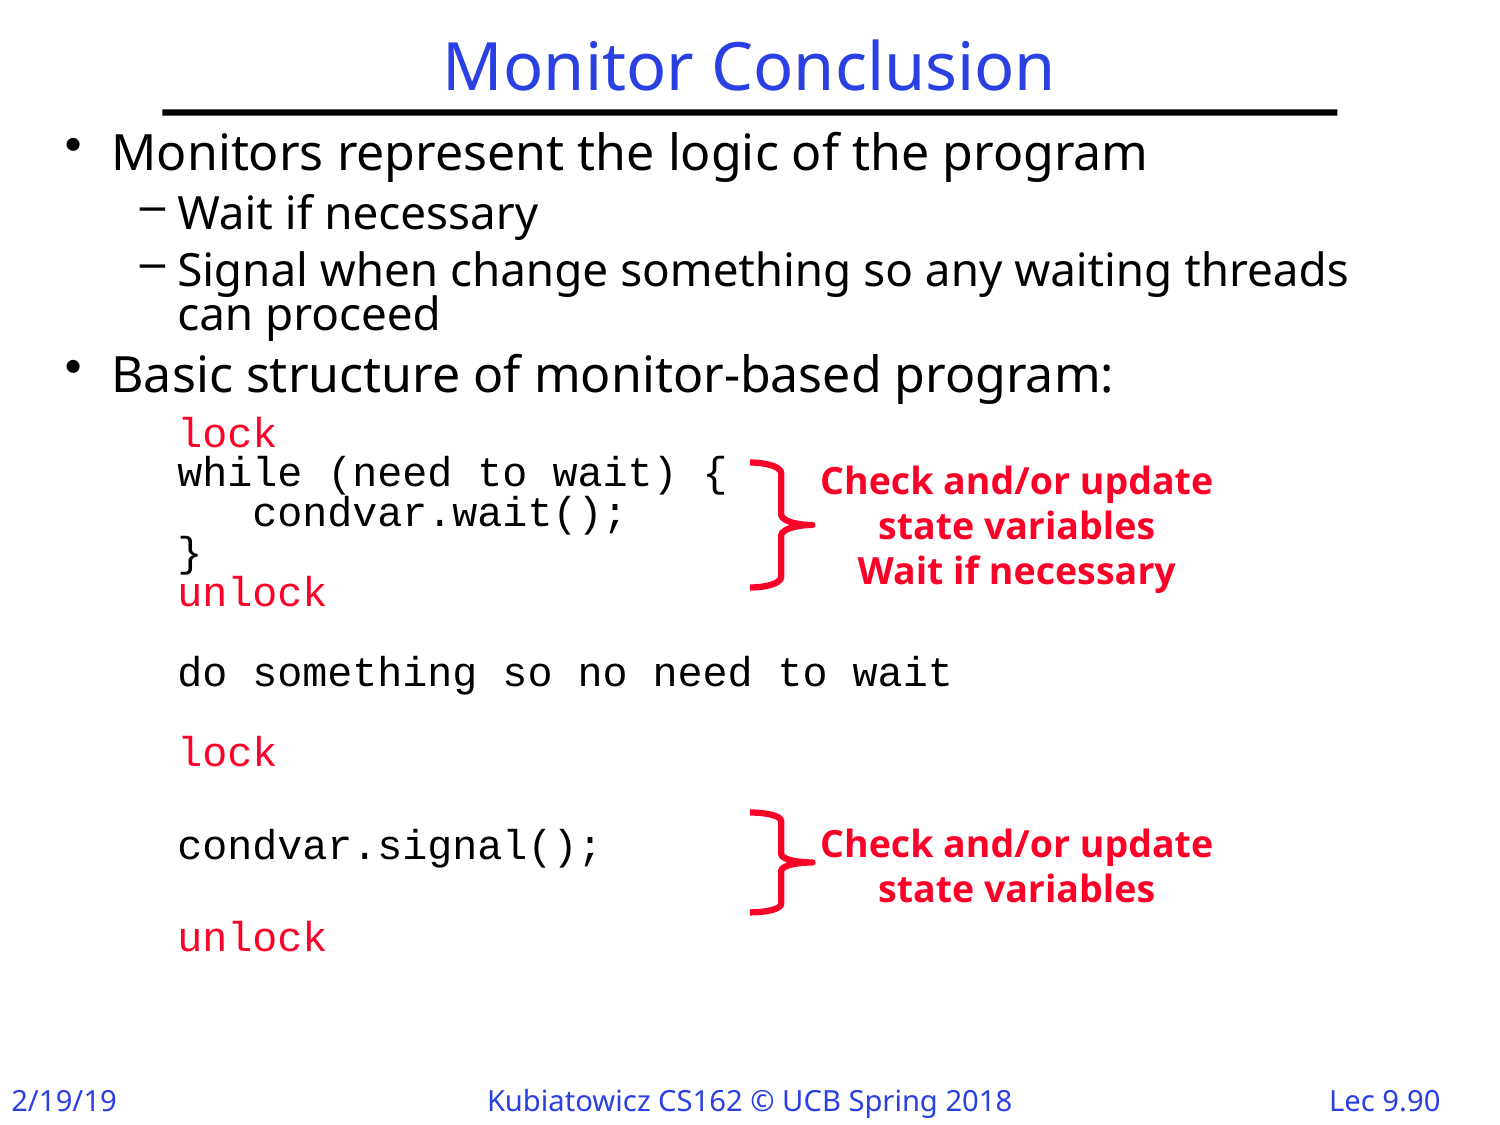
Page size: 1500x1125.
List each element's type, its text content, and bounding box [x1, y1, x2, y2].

list Monitors represent the logic of the program Wait if necessary Signal when change something so any waiting threads can proceed Basic structure of monitor-based program: lock while (need to wait) { condvar.wait(); } unlock do something so no need to wait lock condvar.signal(); unlock [50, 125, 1425, 1075]
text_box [749, 449, 1222, 918]
title Monitor Conclusion [162, 24, 1338, 113]
